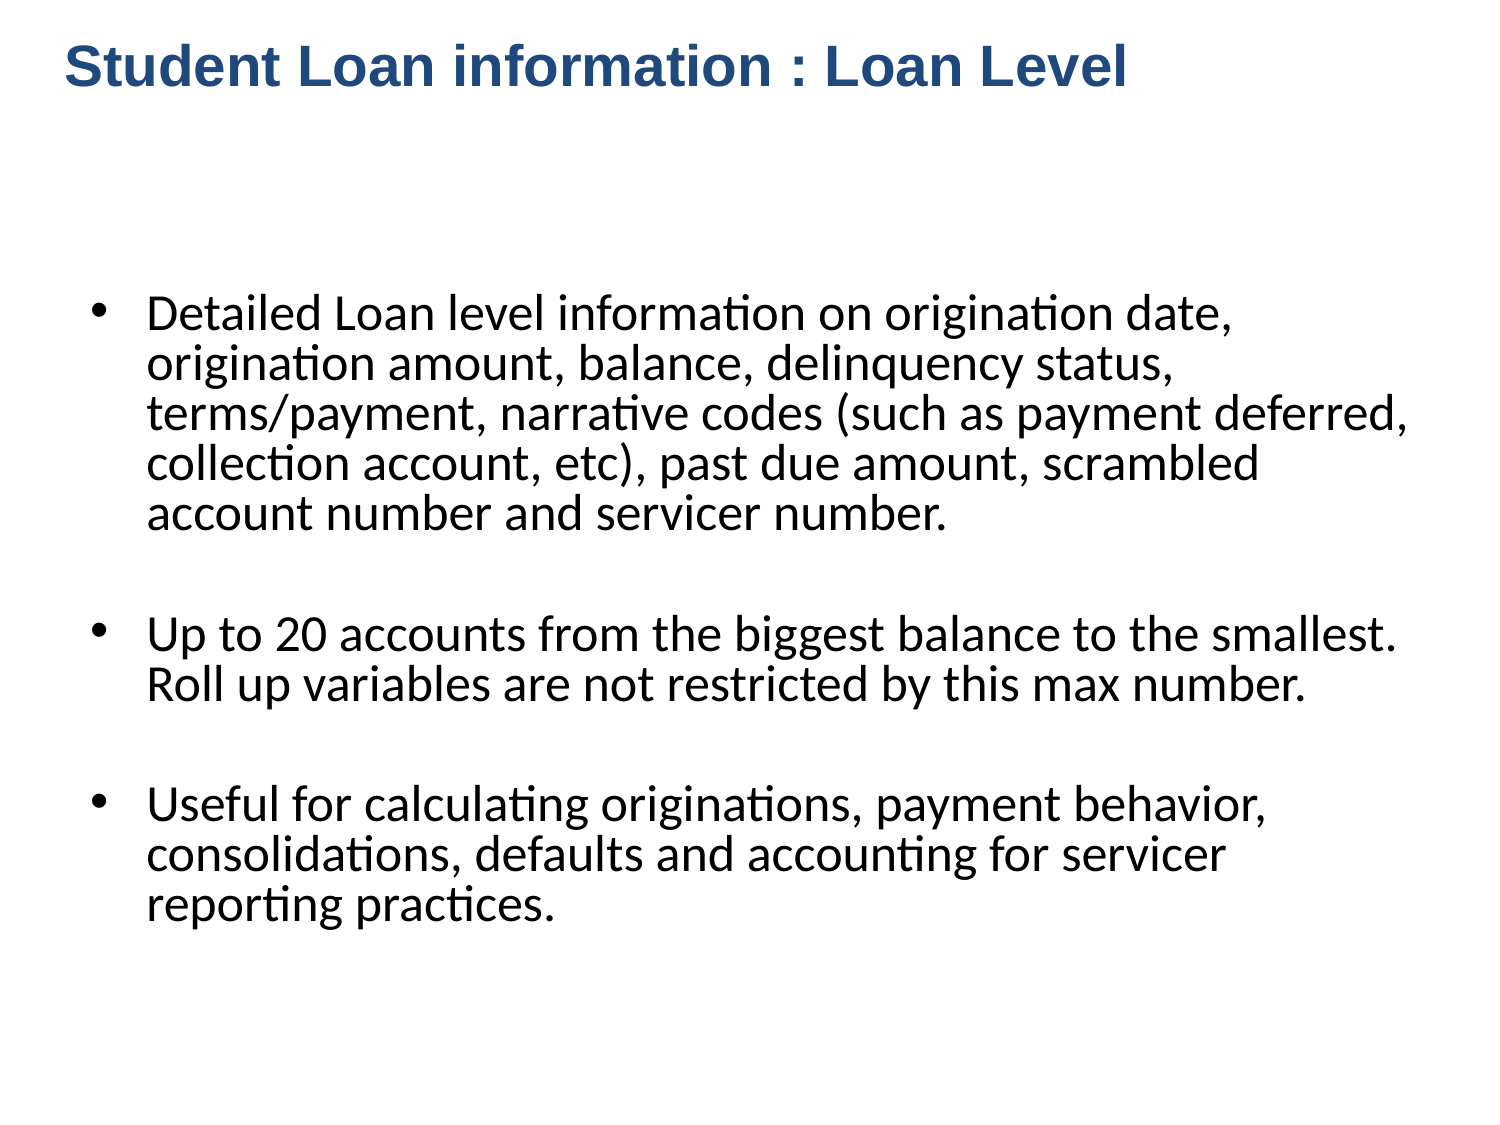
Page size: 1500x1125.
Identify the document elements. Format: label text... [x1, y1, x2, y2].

list Detailed Loan level information on origination date, origination amount, balance, delinquency status, terms/payment, narrative codes (such as payment deferred, collection account, etc), past due amount, scrambled account number and servicer number. Up to 20 accounts from the biggest balance to the smallest. Roll up variables are not restricted by this max number. Useful for calculating originations, payment behavior, consolidations, defaults and accounting for servicer reporting practices. [74, 149, 1426, 1006]
text_box Student Loan information : Loan Level [64, 0, 1415, 134]
